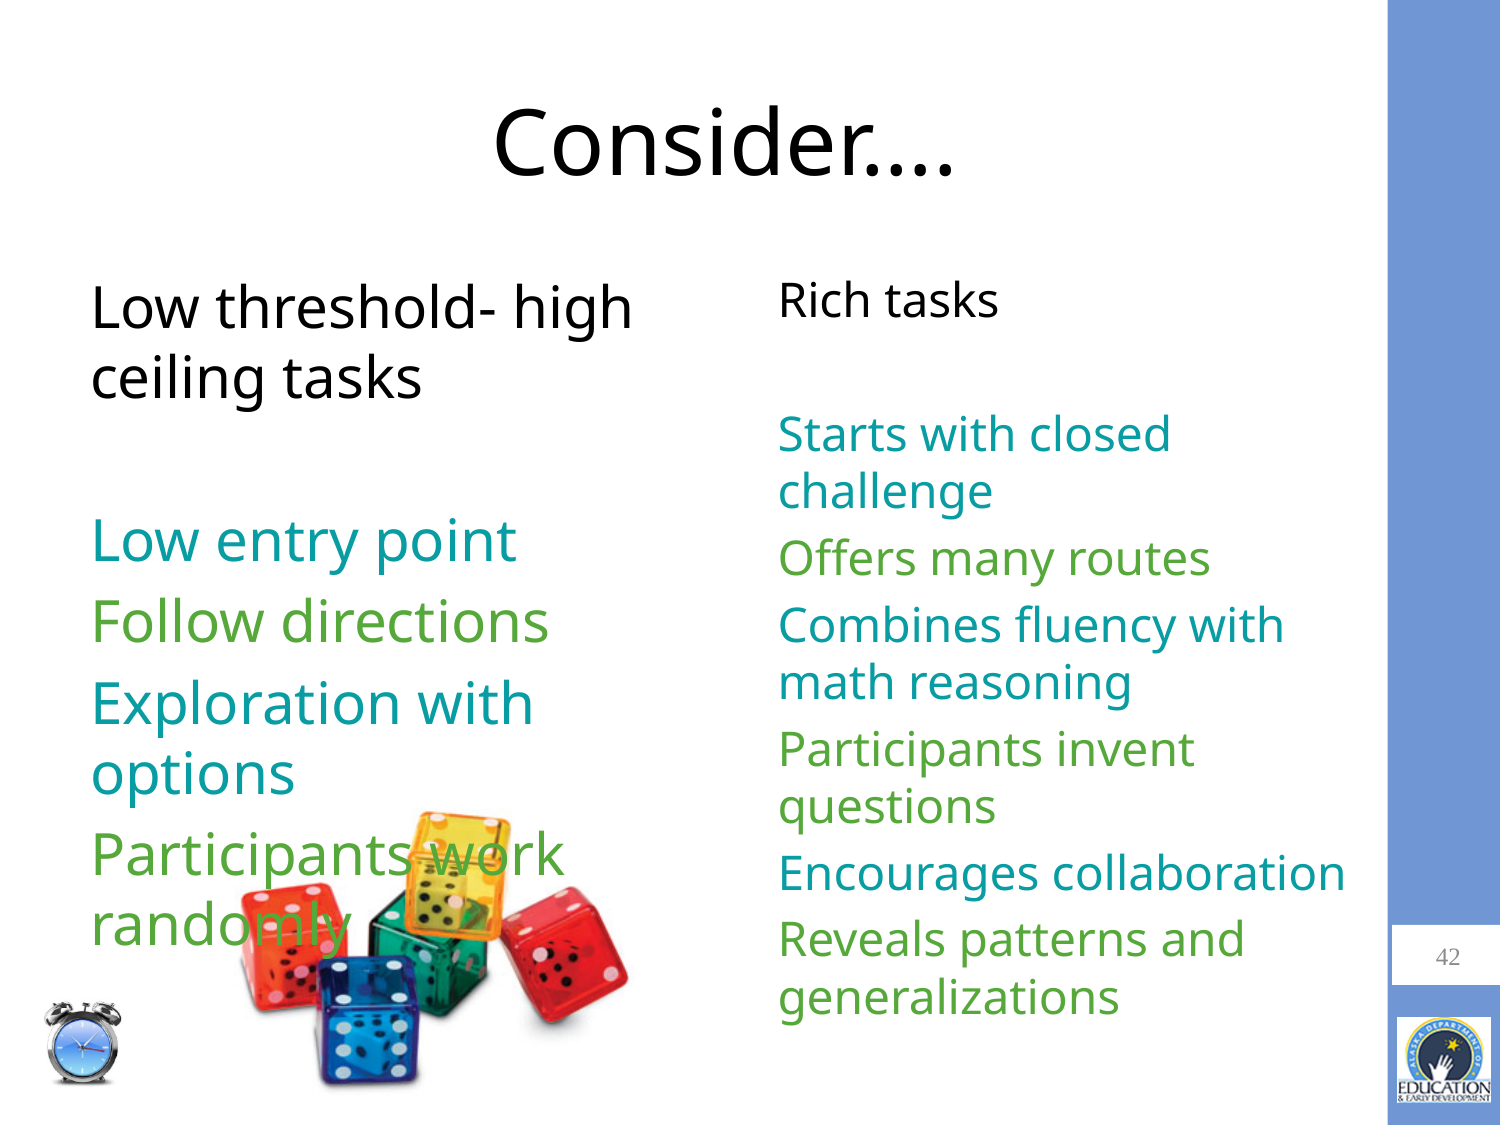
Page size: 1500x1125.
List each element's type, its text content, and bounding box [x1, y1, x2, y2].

picture [1397, 1017, 1491, 1103]
slide_number 42 [1392, 924, 1500, 985]
title Consider…. [75, 45, 1375, 233]
list Low threshold- high ceiling tasks Low entry point Follow directions Exploration with options Participants work randomly [75, 262, 700, 1005]
picture [212, 741, 651, 1125]
list Rich tasks Starts with closed challenge Offers many routes Combines fluency with math reasoning Participants invent questions Encourages collaboration Reveals patterns and generalizations [762, 262, 1363, 1075]
picture [37, 999, 126, 1089]
